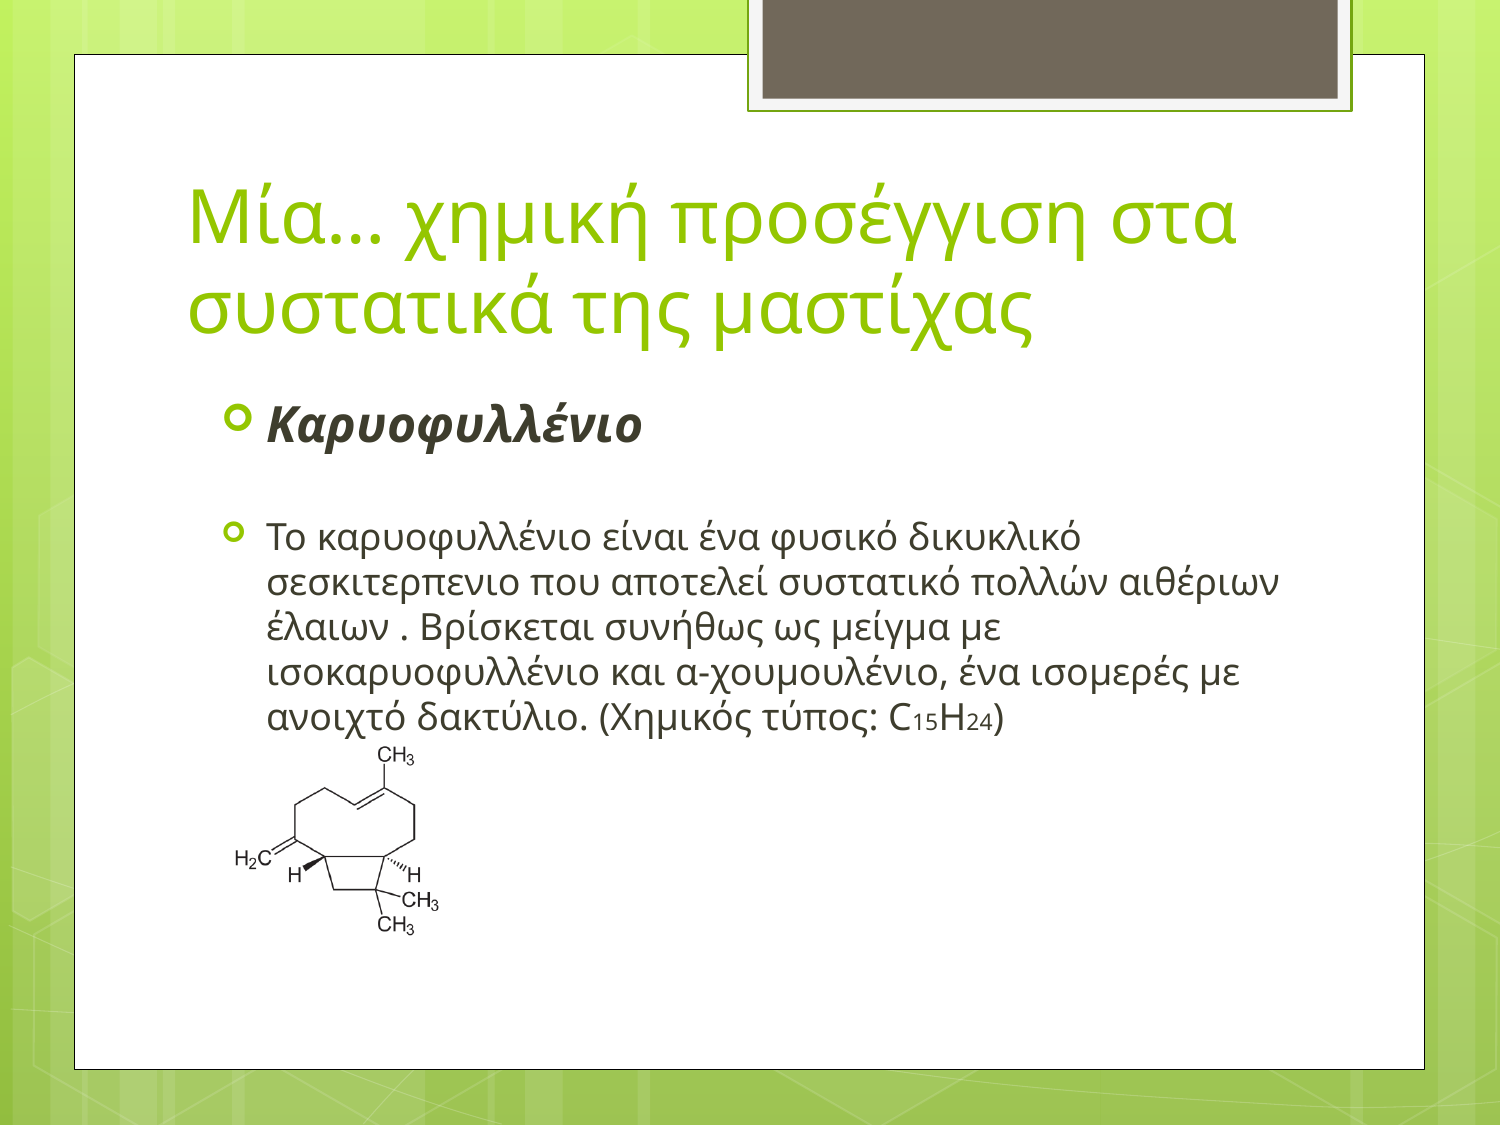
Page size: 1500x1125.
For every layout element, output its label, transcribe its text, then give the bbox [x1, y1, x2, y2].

title Μία… χημική προσέγγιση στα συστατικά της μαστίχας [171, 168, 1324, 357]
picture [229, 740, 444, 941]
list Καρυοφυλλένιο To καρυοφυλλένιο είναι ένα φυσικό δικυκλικό σεσκιτερπενιο που αποτελεί συστατικό πολλών αιθέριων έλαιων . Βρίσκεται συνήθως ως μείγμα με ισοκαρυοφυλλένιο και α-χουμουλένιο, ένα ισομερές με ανοιχτό δακτύλιο. (Χημικός τύπος: C15H24) [194, 385, 1307, 961]
